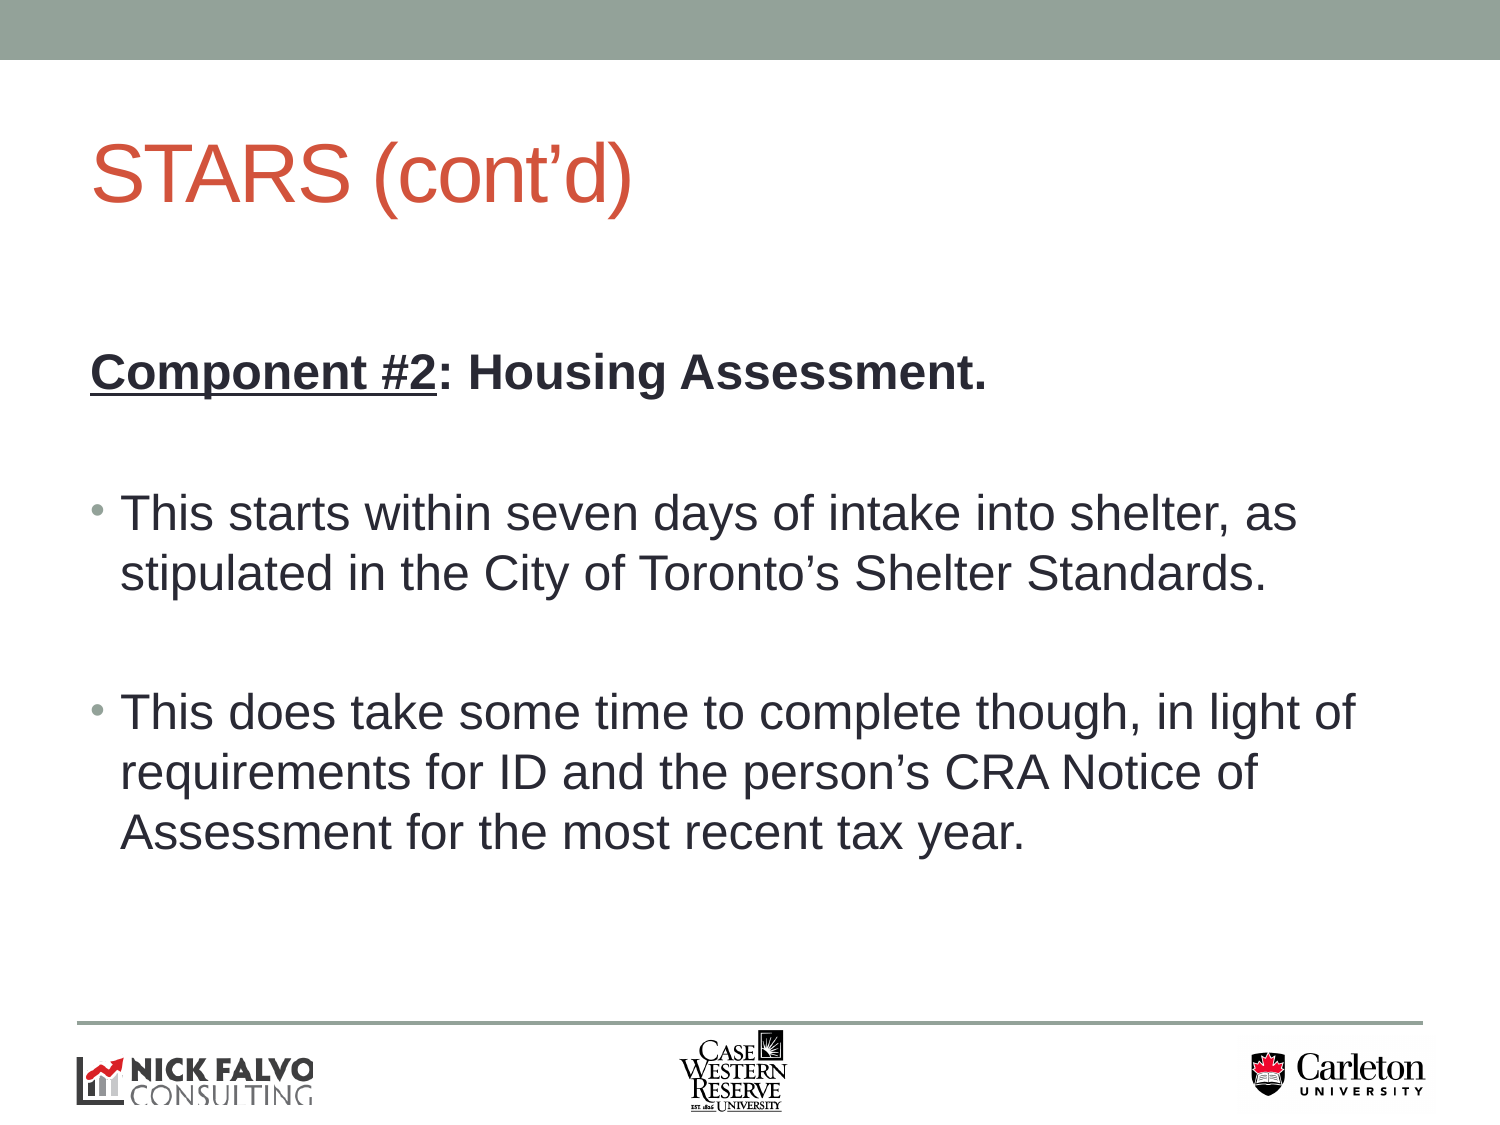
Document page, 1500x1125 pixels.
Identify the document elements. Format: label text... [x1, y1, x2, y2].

picture [1237, 1035, 1436, 1114]
picture [679, 1030, 793, 1120]
list Component #2: Housing Assessment. This starts within seven days of intake into shelter, as stipulated in the City of Toronto’s Shelter Standards. This does take some time to complete though, in light of requirements for ID and the person’s CRA Notice of Assessment for the most recent tax year. [75, 262, 1425, 988]
title STARS (cont’d) [75, 87, 1425, 250]
